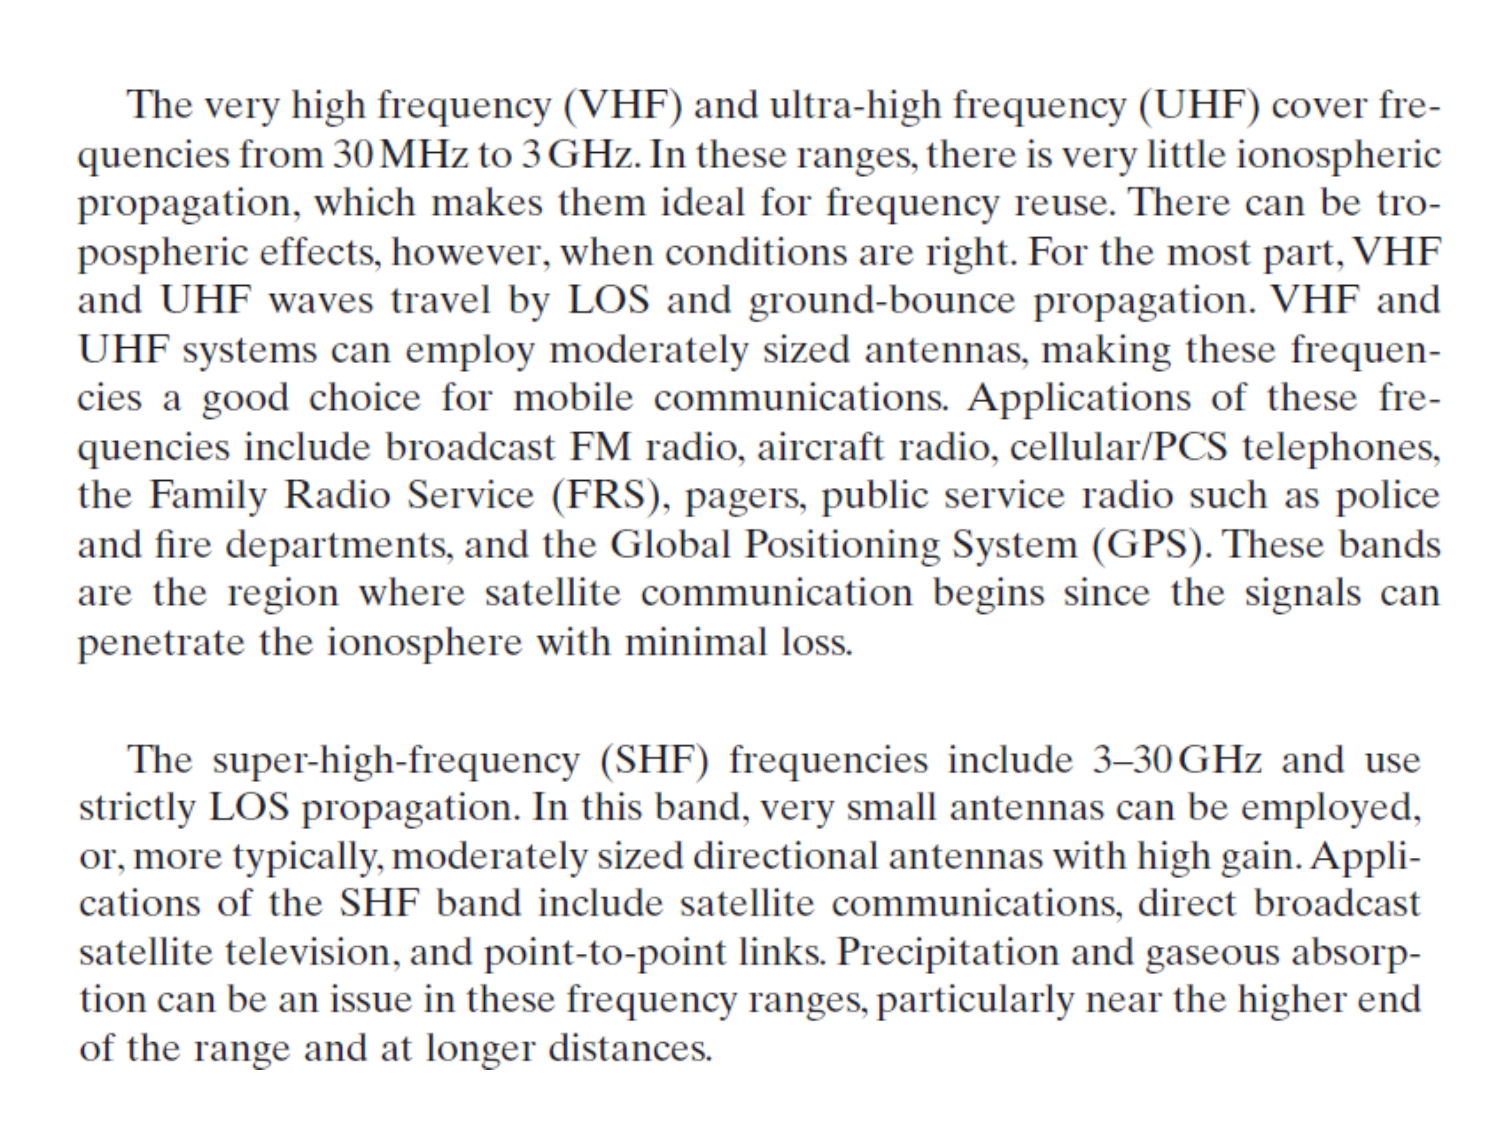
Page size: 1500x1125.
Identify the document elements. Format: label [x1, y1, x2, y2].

picture [62, 719, 1451, 1071]
picture [62, 74, 1481, 676]
